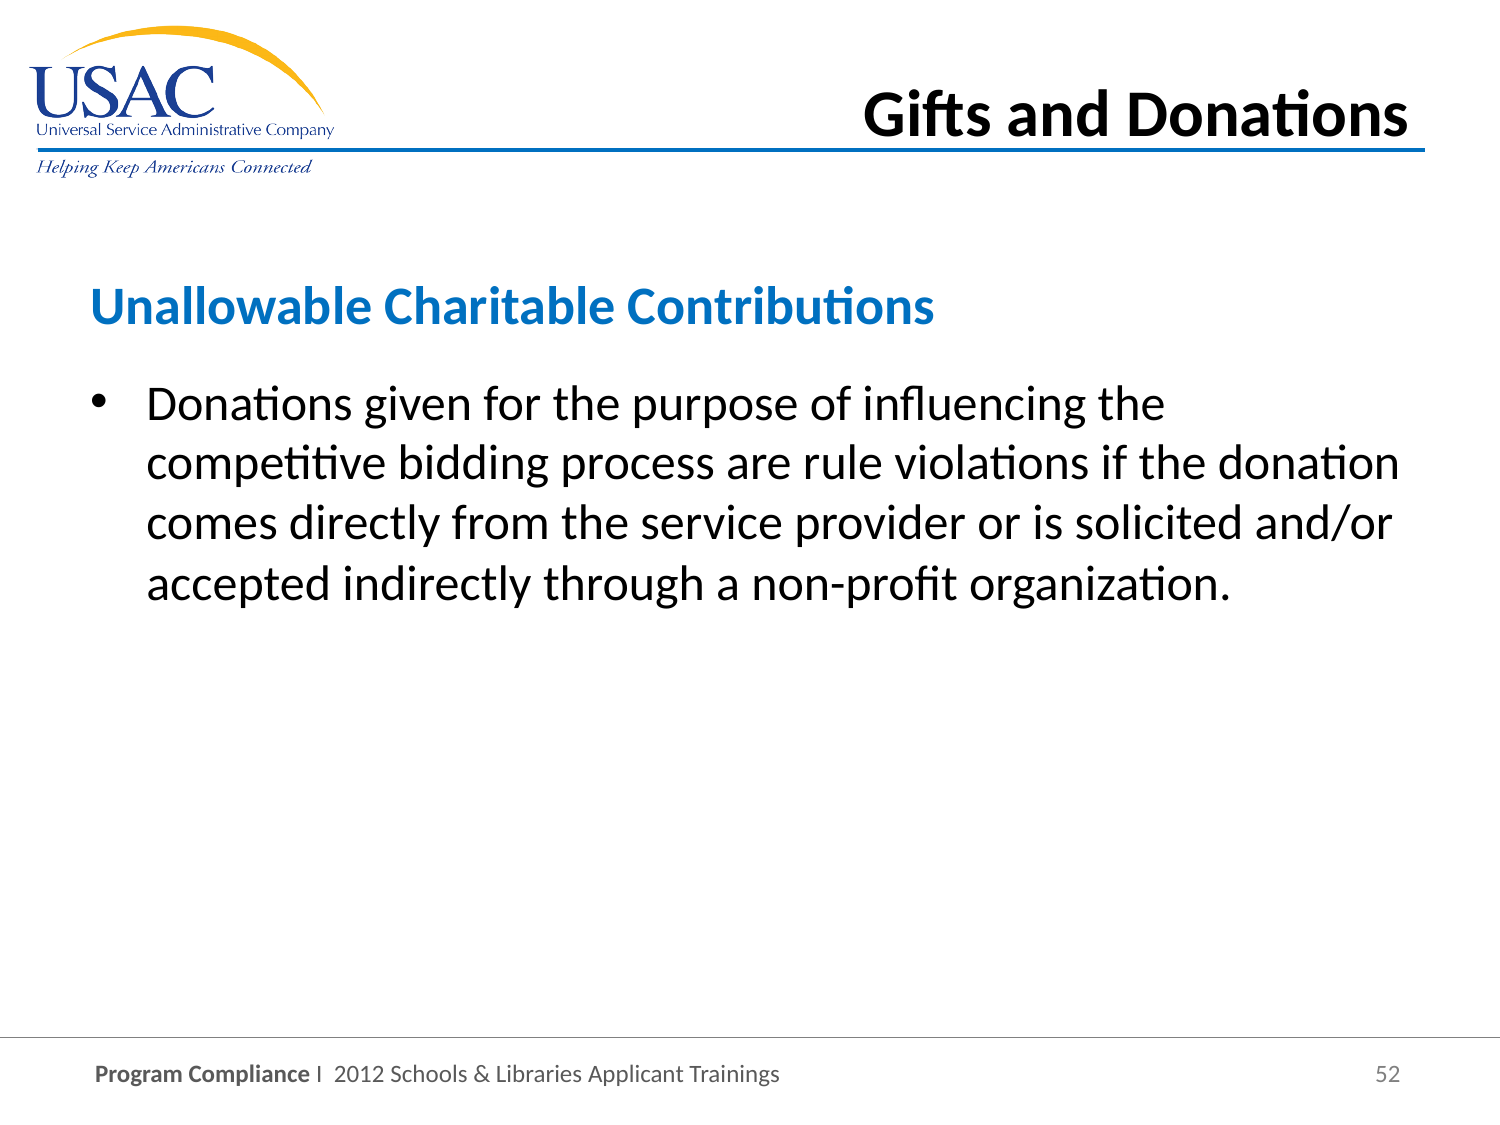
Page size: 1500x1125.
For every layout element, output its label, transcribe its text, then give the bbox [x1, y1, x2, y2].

list Gifts and Donations [699, 62, 1425, 150]
picture [0, 0, 375, 476]
list Unallowable Charitable Contributions [75, 262, 1425, 363]
list Donations given for the purpose of influencing the competitive bidding process are rule violations if the donation comes directly from the service provider or is solicited and/or accepted indirectly through a non-profit organization. [75, 363, 1425, 1025]
